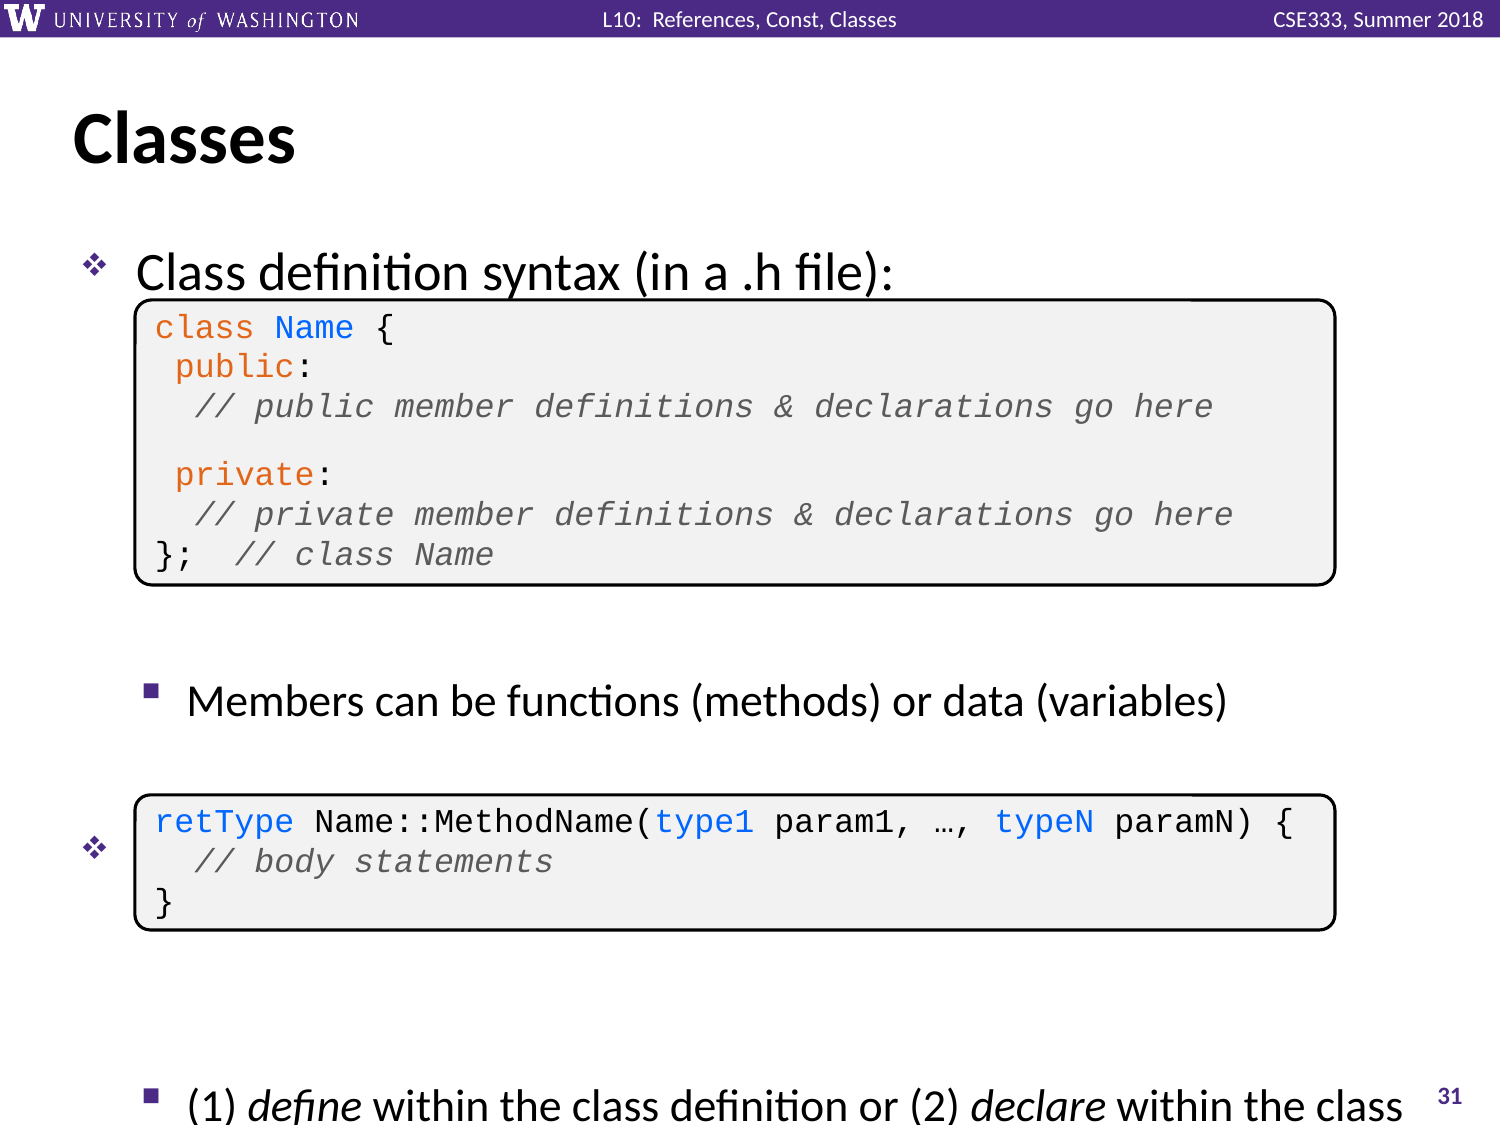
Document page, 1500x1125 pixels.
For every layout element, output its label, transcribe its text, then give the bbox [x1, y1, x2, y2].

list Class definition syntax (in a .h file): Members can be functions (methods) or data (variables) Class member function definition syntax (in a .cc file): (1) define within the class definition or (2) declare within the class definition and then define elsewhere [64, 223, 1438, 1040]
slide_number 31 [1400, 1065, 1500, 1125]
picture [4, 4, 358, 32]
title Classes [58, 71, 1438, 197]
text_box class Name { public: // public member definitions & declarations go here private: // private member definitions & declarations go here }; // class Name [134, 299, 1335, 585]
text_box retType Name::MethodName(type1 param1, …, typeN paramN) { // body statements } [134, 794, 1335, 930]
